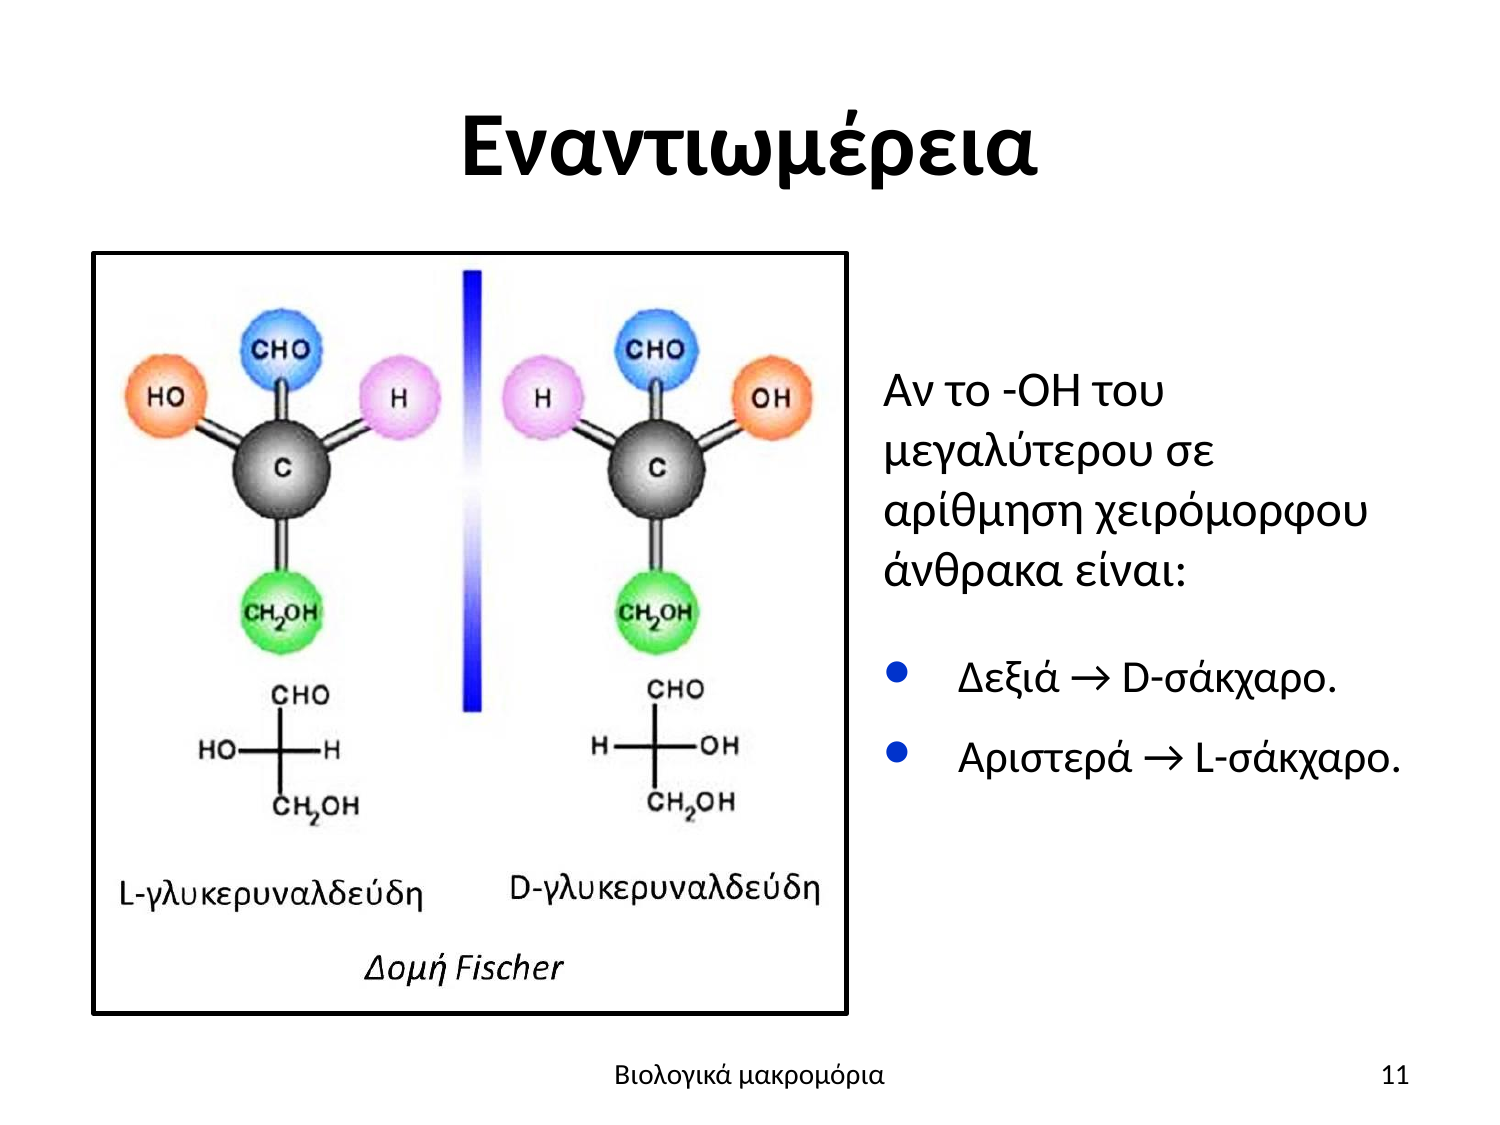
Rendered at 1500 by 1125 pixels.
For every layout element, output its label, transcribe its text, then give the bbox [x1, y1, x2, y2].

slide_number 11 [1074, 1042, 1425, 1103]
title Εναντιωμέρεια [75, 45, 1425, 233]
list Αν το -ΟΗ του μεγαλύτερου σε αρίθμηση χειρόμορφου άνθρακα είναι: Δεξιά → D-σάκχαρο. Αριστερά → L-σάκχαρο. [868, 278, 1424, 1000]
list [95, 255, 845, 1012]
footer Βιολογικά μακρομόρια [512, 1042, 988, 1103]
